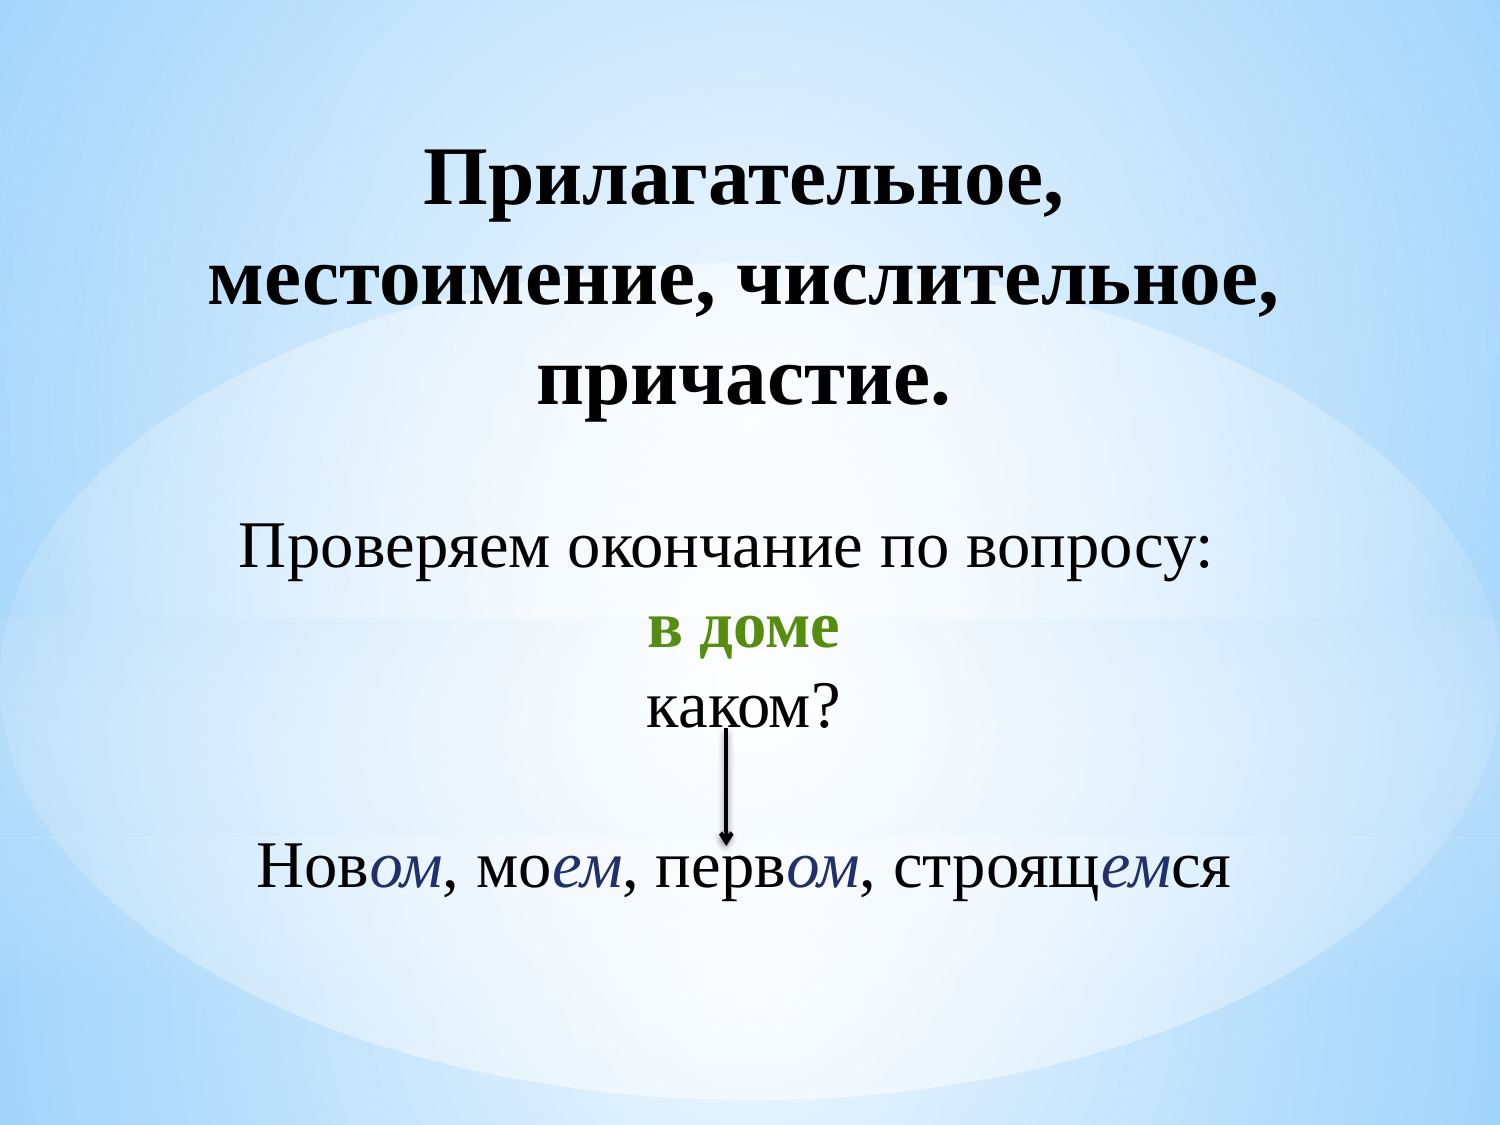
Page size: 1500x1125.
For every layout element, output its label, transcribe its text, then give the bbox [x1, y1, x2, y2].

text_box Прилагательное, местоимение, числительное, причастие. Проверяем окончание по вопросу: в доме каком? Новом, моем, первом, строящемся [171, 113, 1317, 909]
